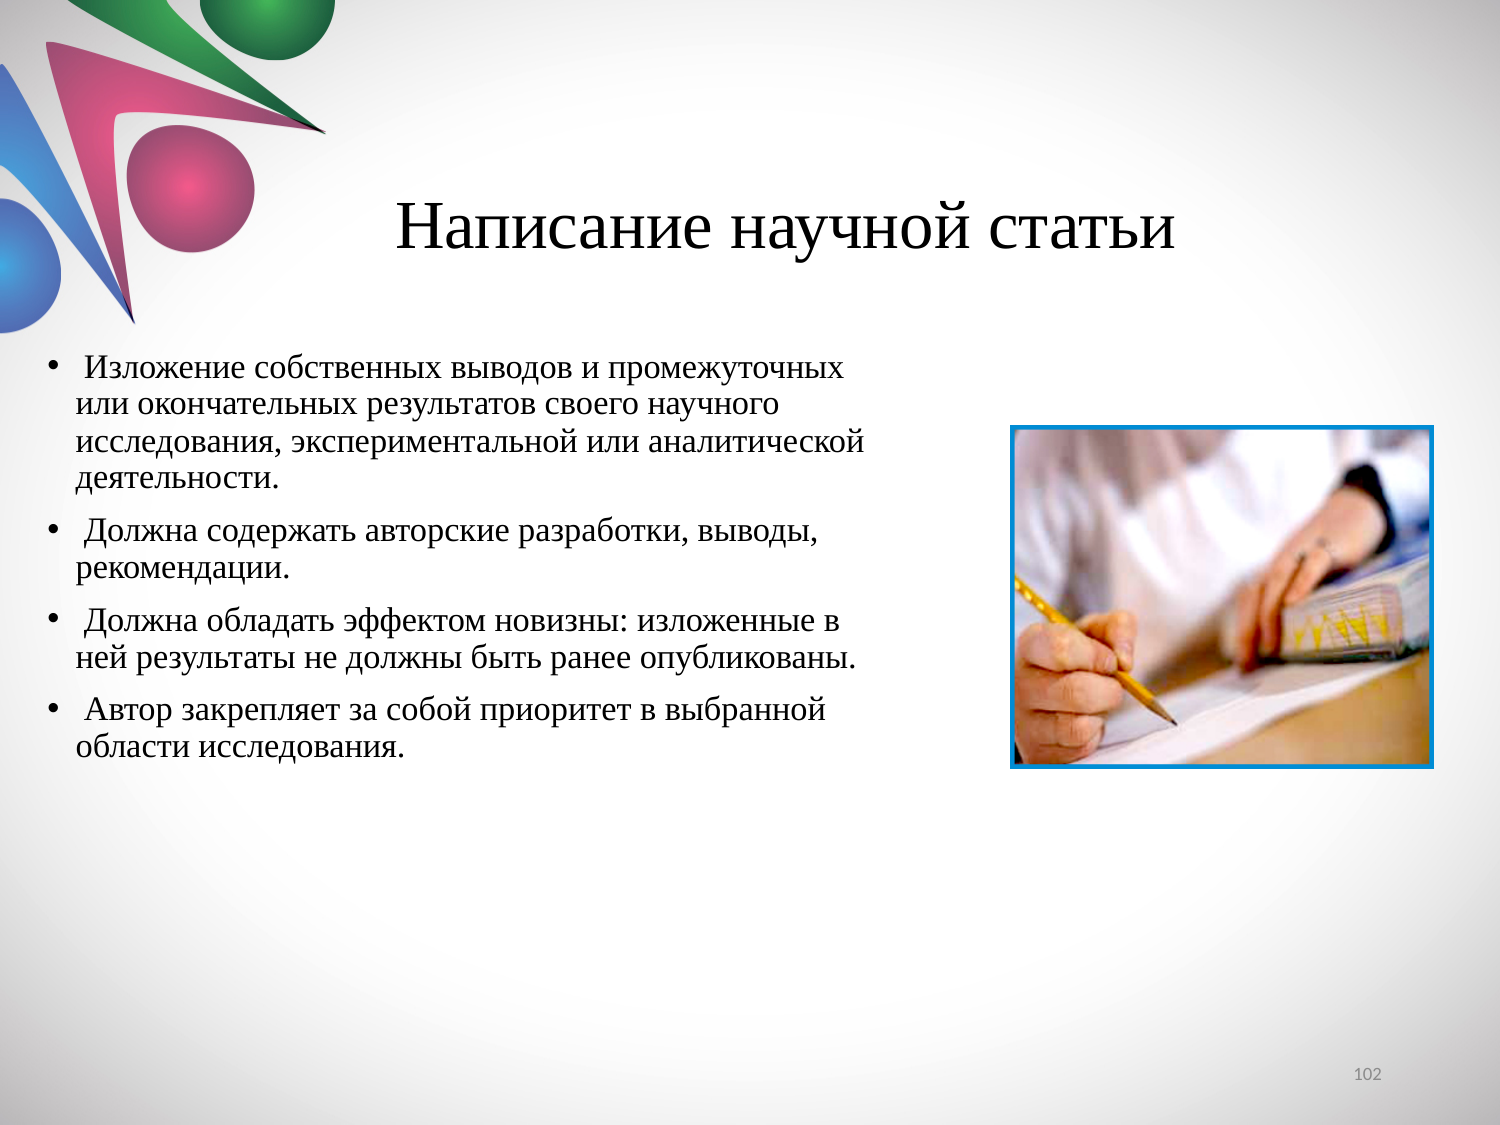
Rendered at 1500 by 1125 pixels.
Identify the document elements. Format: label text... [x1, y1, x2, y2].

title Написание научной статьи [140, 181, 1433, 272]
slide_number 102 [1059, 1042, 1397, 1103]
list Изложение собственных выводов и промежуточных или окончательных результатов своего научного исследования, экспериментальной или аналитической деятельности. Должна содержать авторские разработки, выводы, рекомендации. Должна обладать эффектом новизны: изложенные в ней результаты не должны быть ранее опубликованы. Автор закрепляет за собой приоритет в выбранной области исследования. [32, 341, 901, 854]
picture [0, 0, 1500, 1125]
